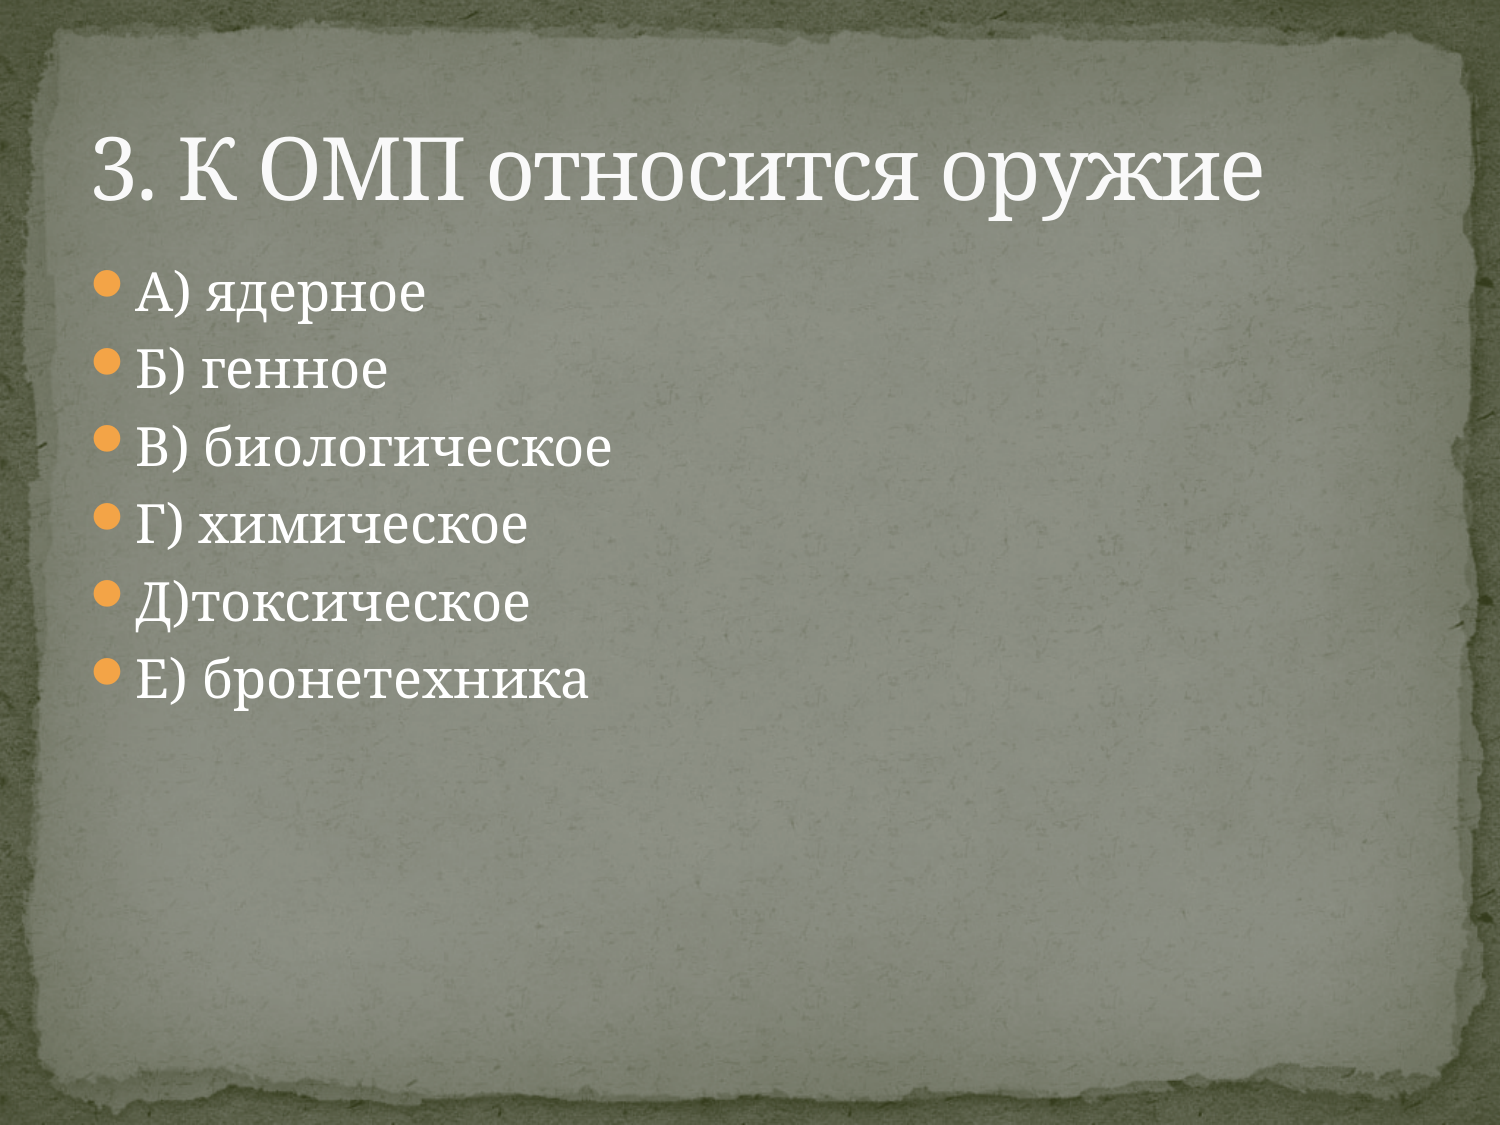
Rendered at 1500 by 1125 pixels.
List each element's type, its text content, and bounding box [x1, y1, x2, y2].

title 3. К ОМП относится оружие [74, 24, 1425, 225]
list А) ядерное Б) генное В) биологическое Г) химическое Д)токсическое Е) бронетехника [75, 249, 1425, 1000]
